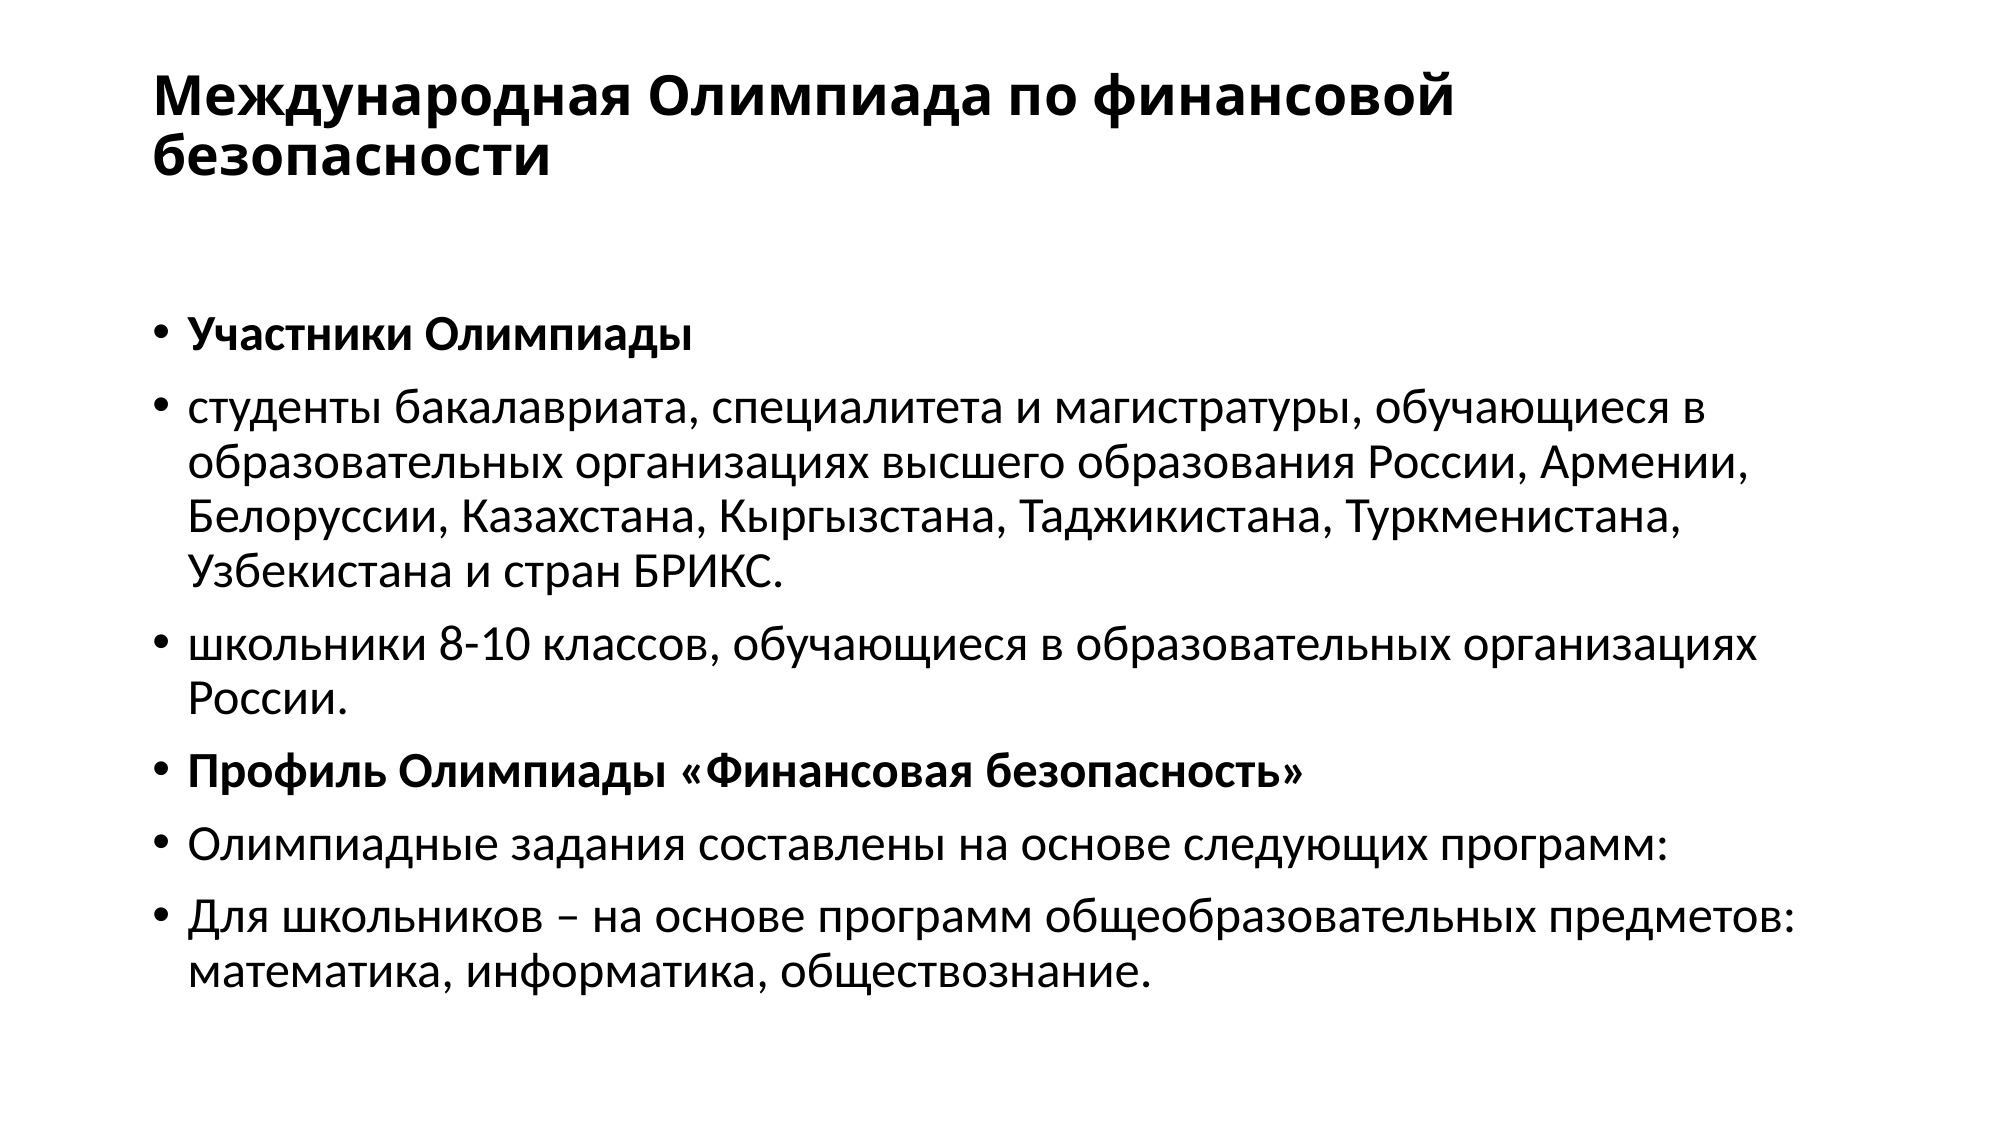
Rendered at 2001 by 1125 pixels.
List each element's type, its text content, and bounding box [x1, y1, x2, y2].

title Международная Олимпиада по финансовой безопасности [137, 59, 1863, 278]
list Участники Олимпиады студенты бакалавриата, специалитета и магистратуры, обучающиеся в образовательных организациях высшего образования России, Армении, Белоруссии, Казахстана, Кыргызстана, Таджикистана, Туркменистана, Узбекистана и стран БРИКС. школьники 8-10 классов, обучающиеся в образовательных организациях России. Профиль Олимпиады «Финансовая безопасность» Олимпиадные задания составлены на основе следующих программ: Для школьников – на основе программ общеобразовательных предметов: математика, информатика, обществознание. [137, 299, 1863, 1014]
